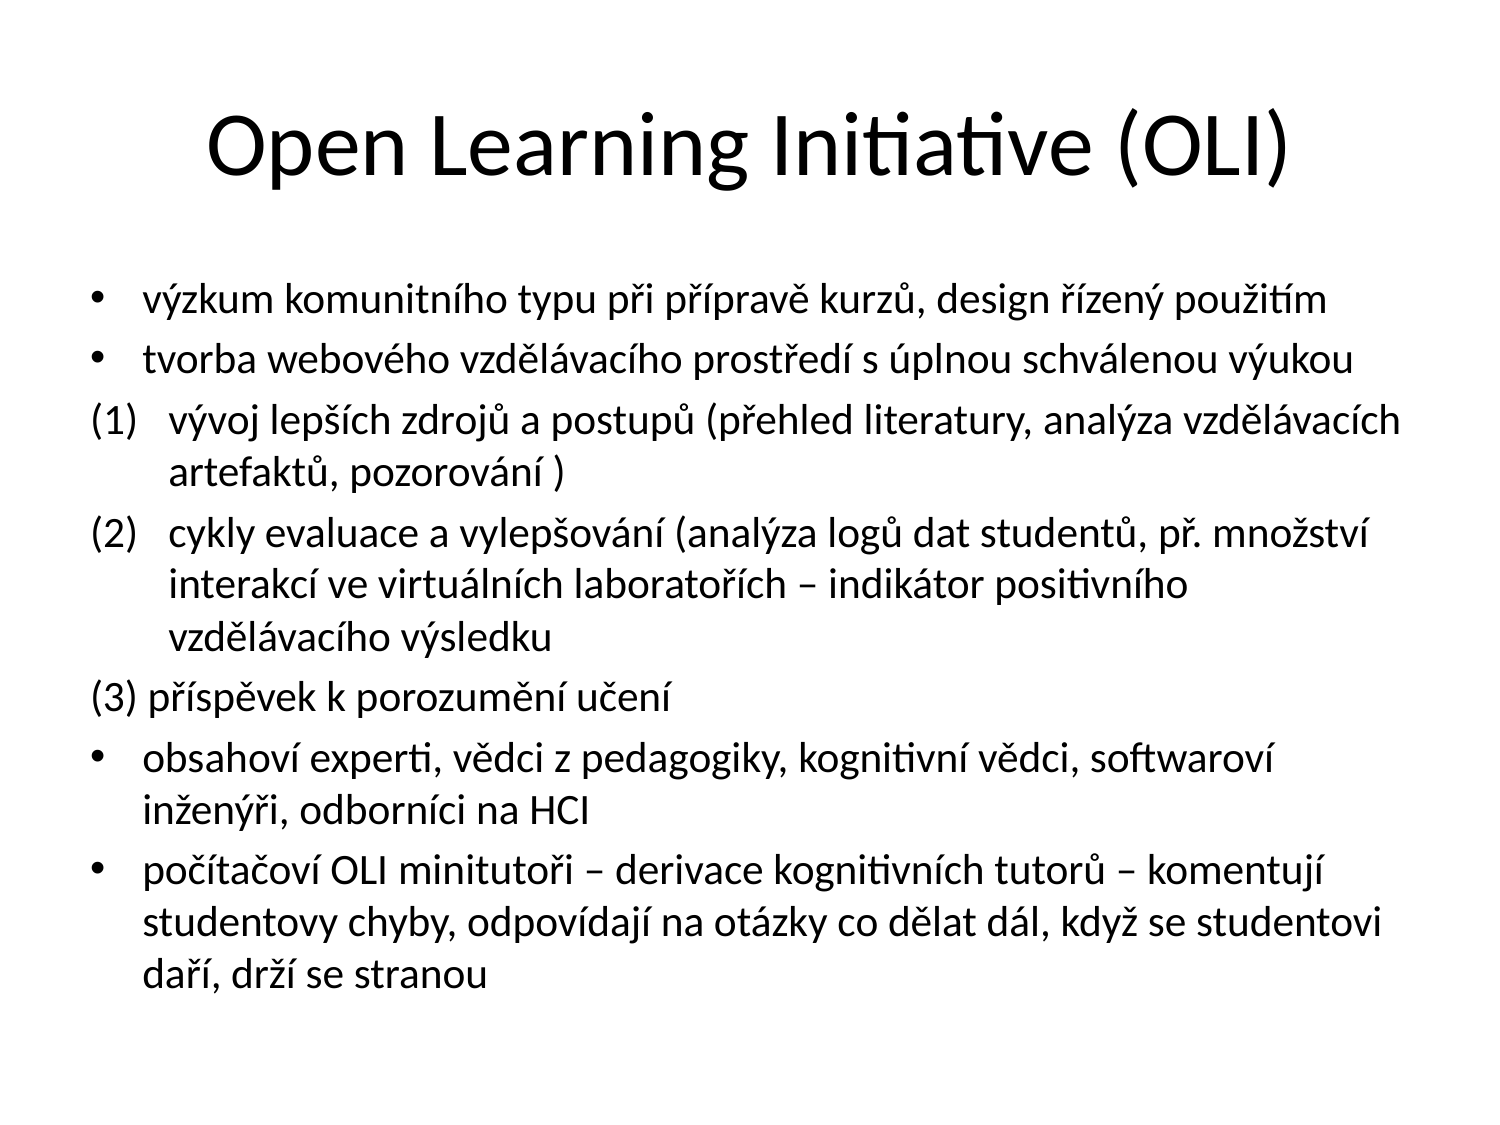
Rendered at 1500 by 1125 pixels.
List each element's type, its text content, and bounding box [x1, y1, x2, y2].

list výzkum komunitního typu při přípravě kurzů, design řízený použitím tvorba webového vzdělávacího prostředí s úplnou schválenou výukou vývoj lepších zdrojů a postupů (přehled literatury, analýza vzdělávacích artefaktů, pozorování ) cykly evaluace a vylepšování (analýza logů dat studentů, př. množství interakcí ve virtuálních laboratořích – indikátor positivního vzdělávacího výsledku (3) příspěvek k porozumění učení obsahoví experti, vědci z pedagogiky, kognitivní vědci, softwaroví inženýři, odborníci na HCI počítačoví OLI minitutoři – derivace kognitivních tutorů – komentují studentovy chyby, odpovídají na otázky co dělat dál, když se studentovi daří, drží se stranou [75, 262, 1425, 1005]
title Open Learning Initiative (OLI) [75, 45, 1425, 233]
